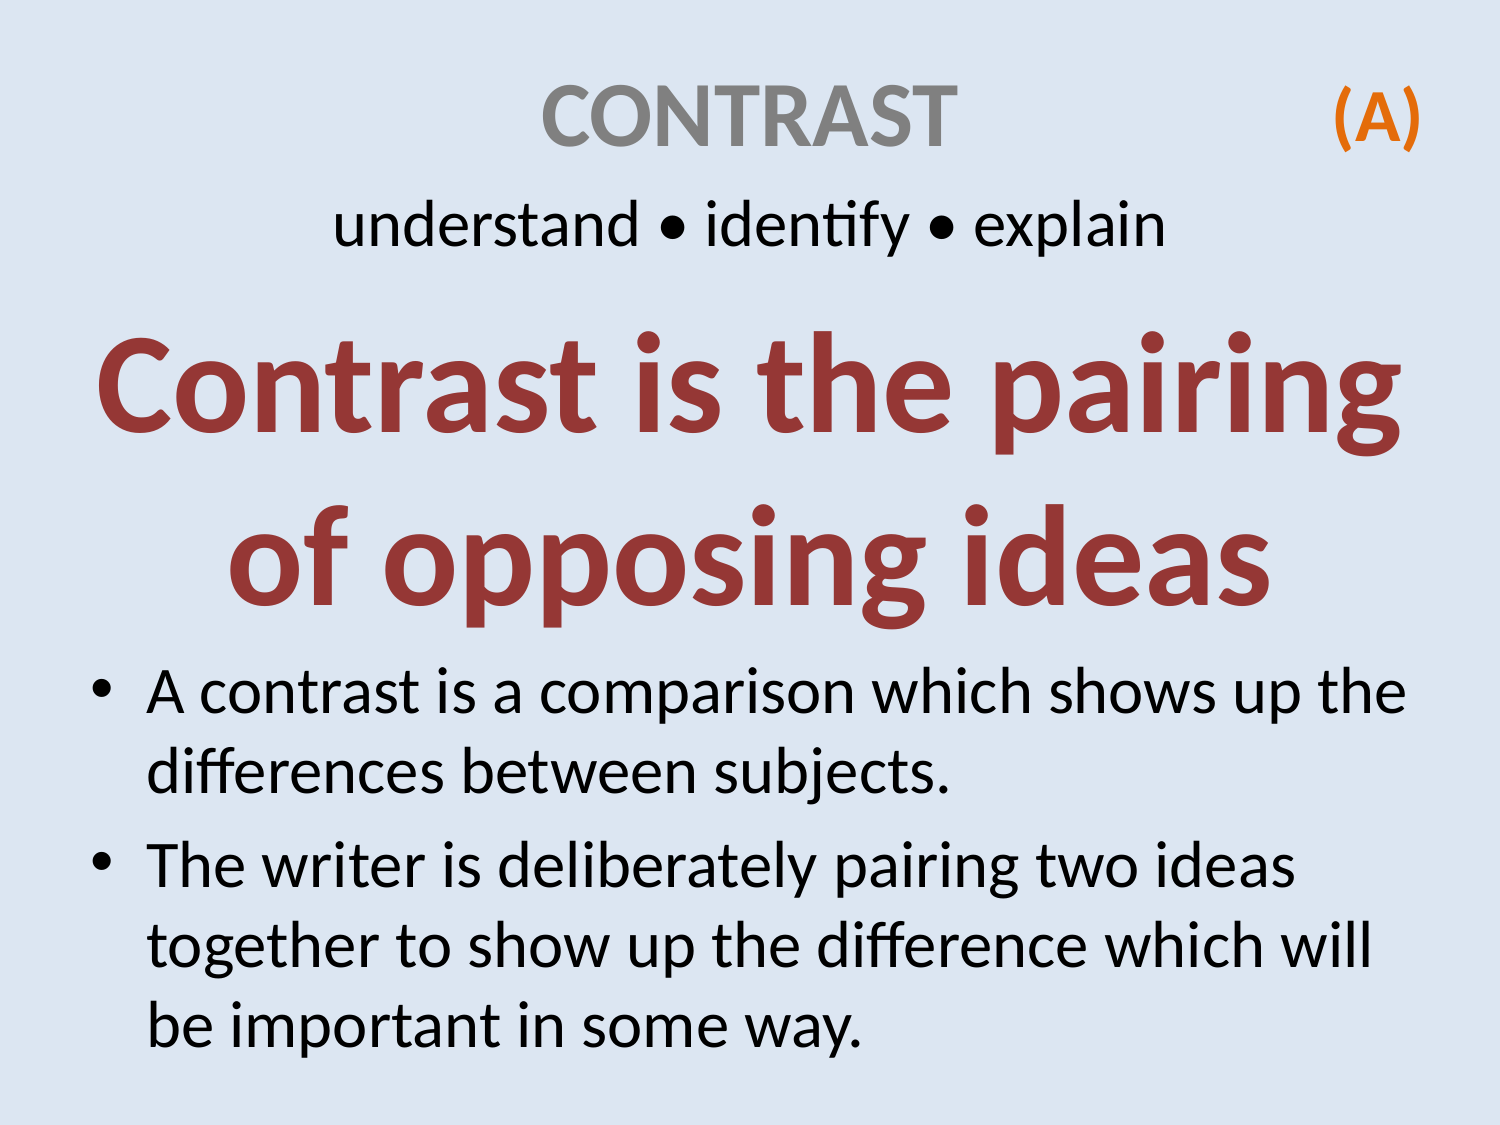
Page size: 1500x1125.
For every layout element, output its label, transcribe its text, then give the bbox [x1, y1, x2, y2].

text_box (A) [1316, 59, 1465, 164]
title contrast [75, 45, 1425, 172]
list understand • identify • explain Contrast is the pairing of opposing ideas A contrast is a comparison which shows up the differences between subjects. The writer is deliberately pairing two ideas together to show up the difference which will be important in some way. [75, 172, 1425, 1106]
